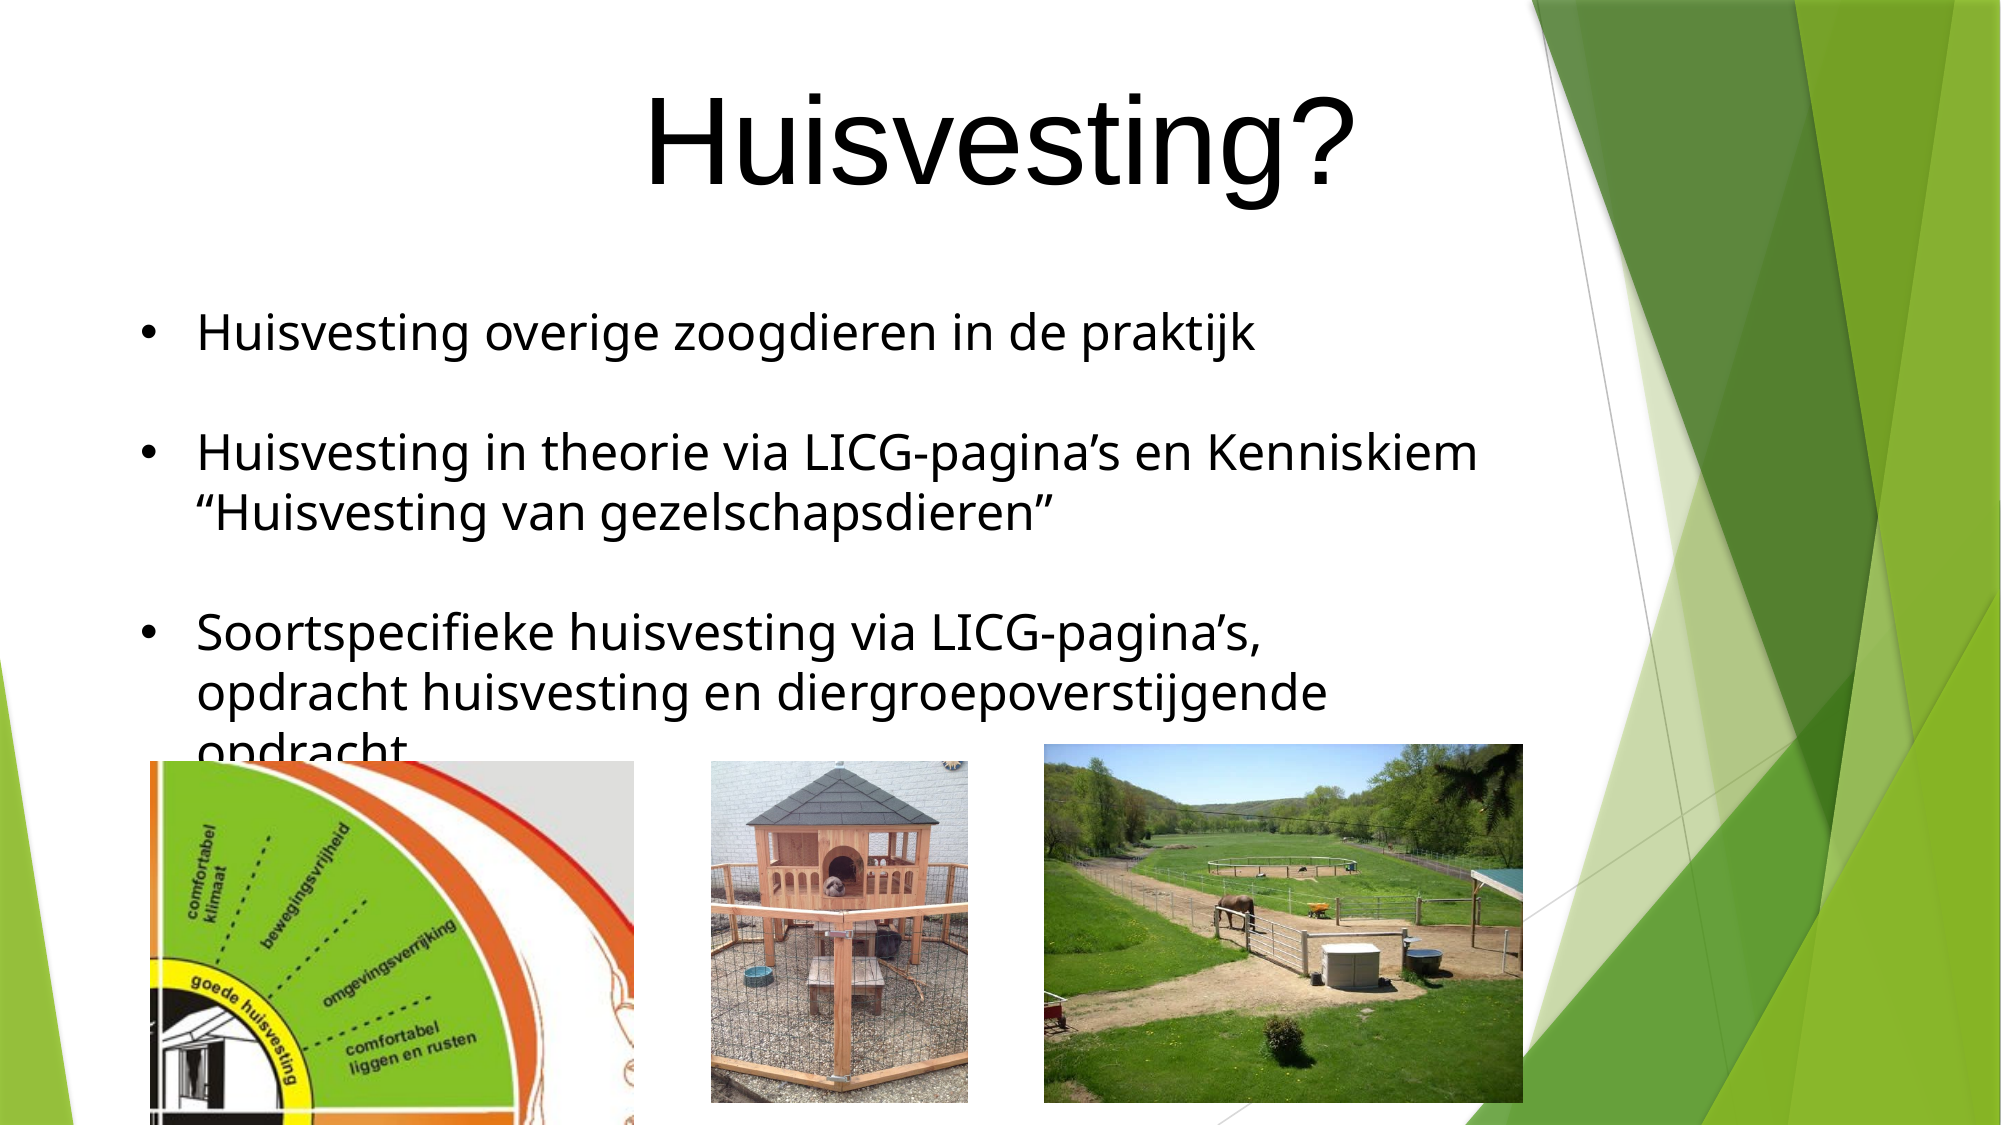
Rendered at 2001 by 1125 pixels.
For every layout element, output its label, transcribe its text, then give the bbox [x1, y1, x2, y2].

picture [710, 761, 968, 1104]
picture [1044, 744, 1524, 1104]
picture [149, 761, 634, 1125]
text_box Huisvesting overige zoogdieren in de praktijk Huisvesting in theorie via LICG-pagina’s en Kenniskiem “Huisvesting van gezelschapsdieren” Soortspecifieke huisvesting via LICG-pagina’s, opdracht huisvesting en diergroepoverstijgende opdracht [125, 293, 1498, 849]
text_box Huisvesting? [125, 52, 1875, 217]
